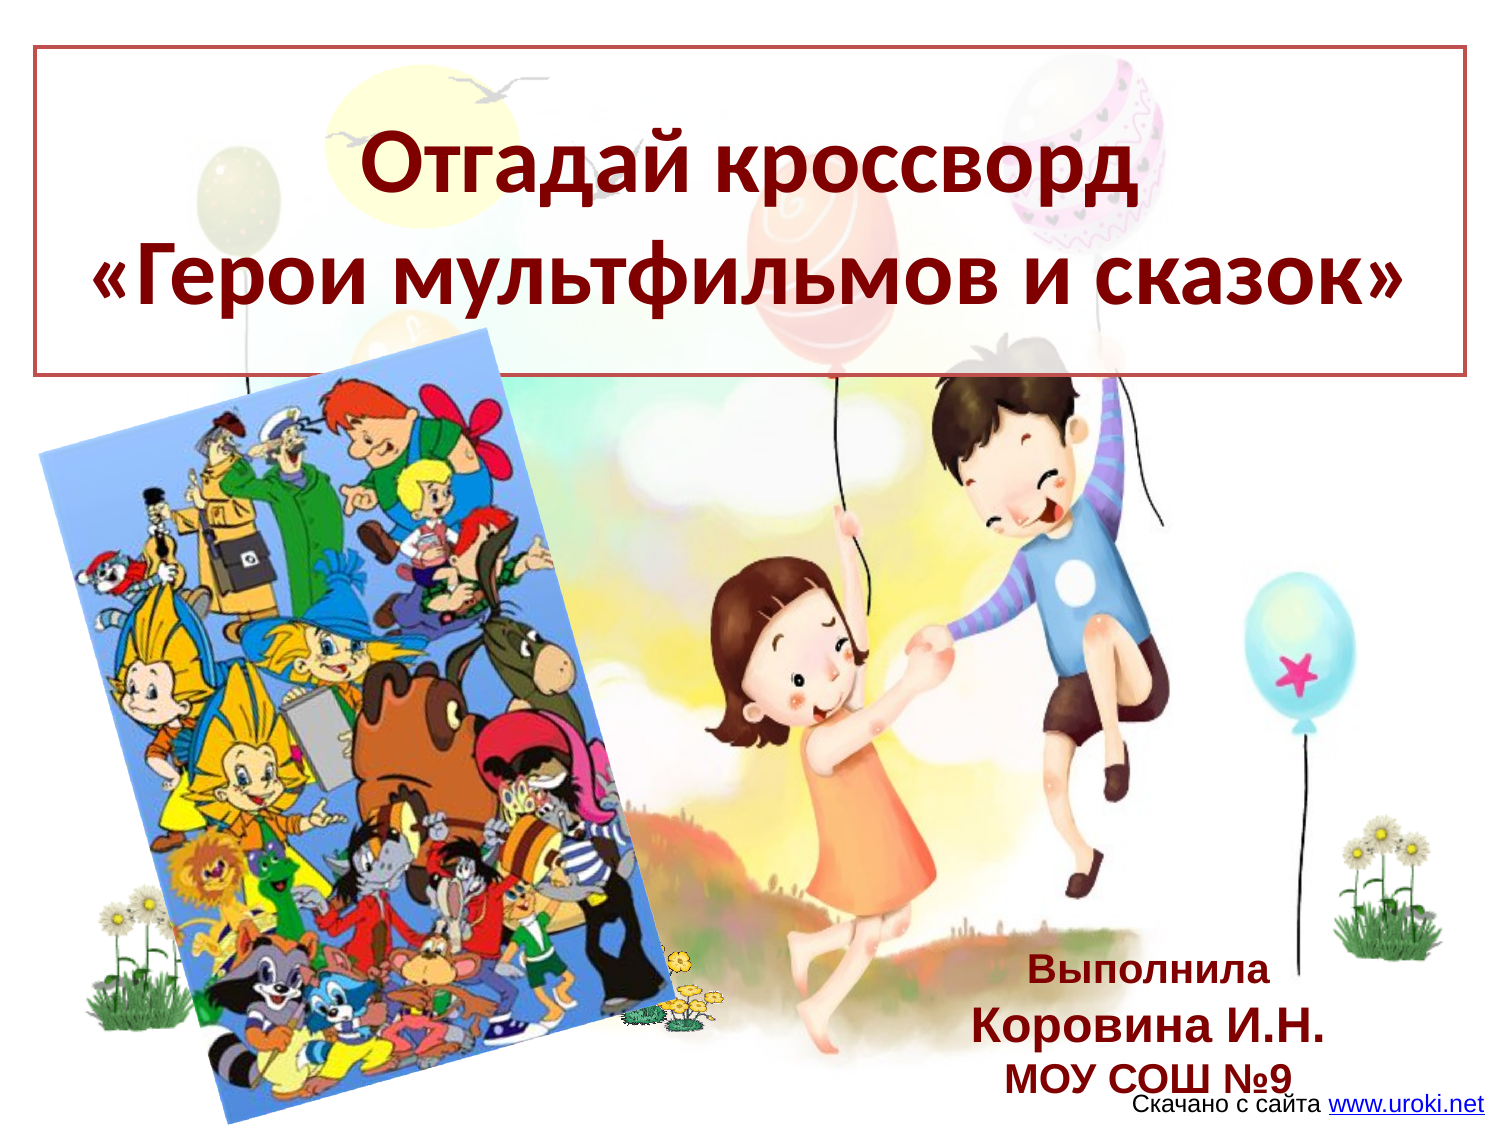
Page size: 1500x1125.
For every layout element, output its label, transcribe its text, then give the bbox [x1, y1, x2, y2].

title Отгадай кроссворд «Герои мультфильмов и сказок» [33, 45, 1467, 377]
text_box Скачано с сайта www.uroki.net [1117, 1079, 1500, 1125]
picture [0, 0, 1500, 1125]
text_box Выполнила Коровина И.Н. МОУ СОШ №9 [949, 934, 1348, 1110]
